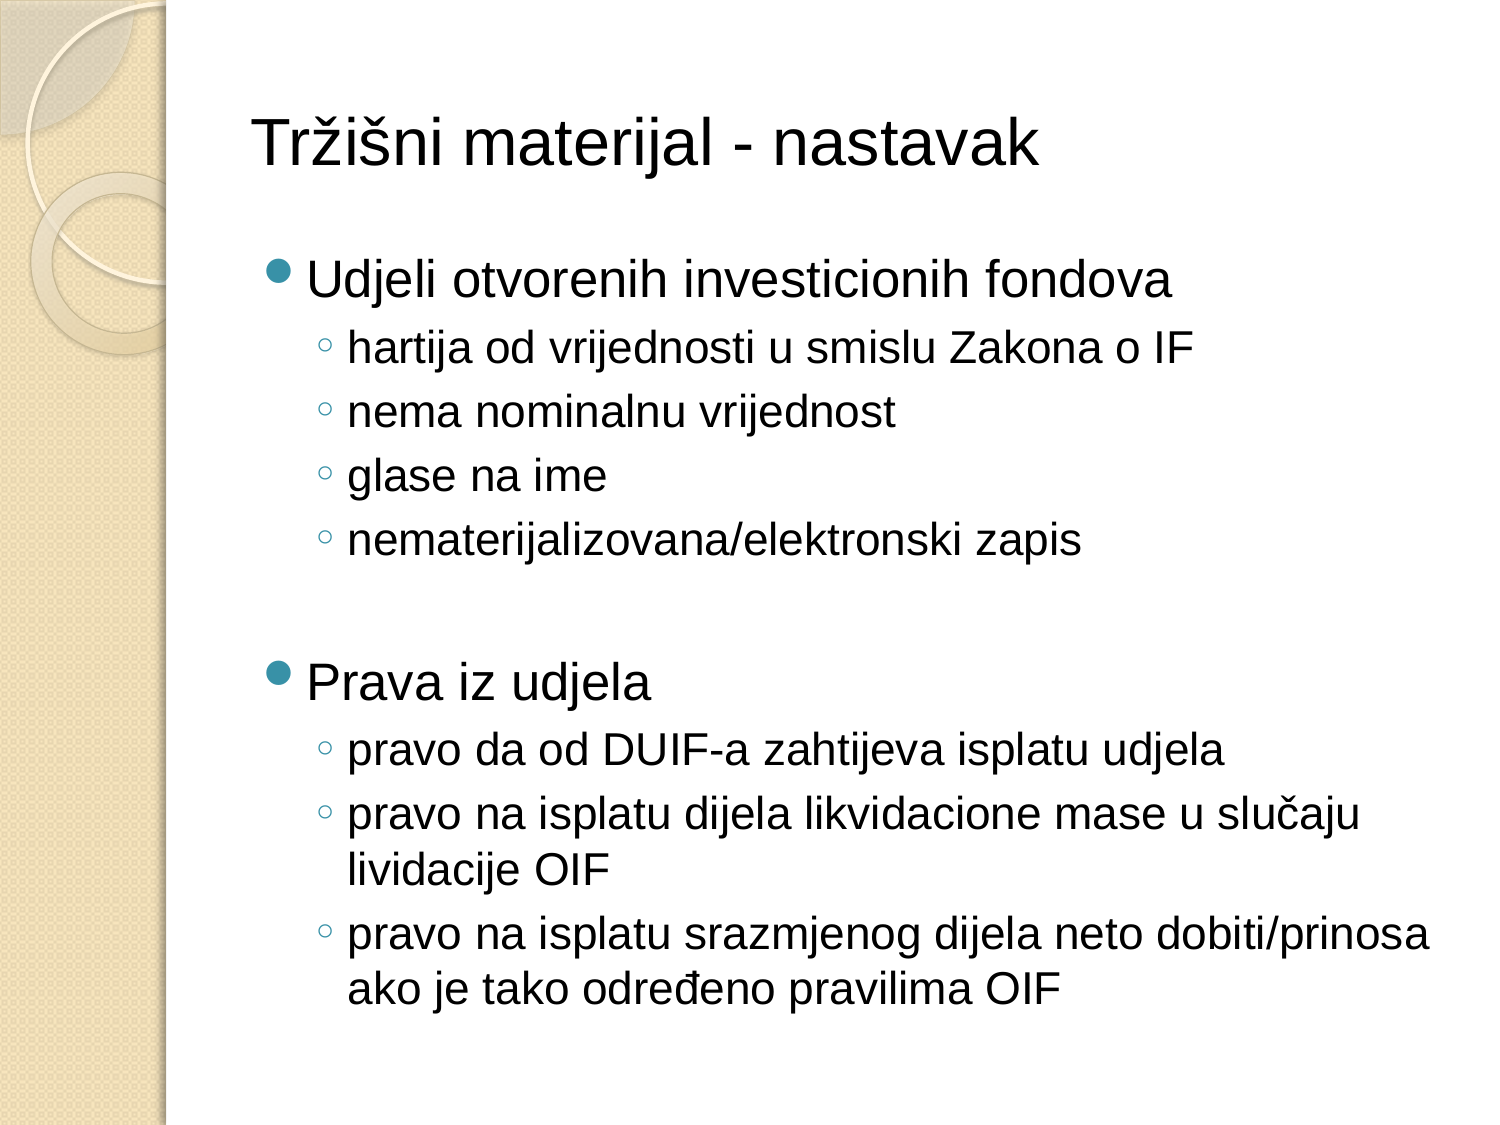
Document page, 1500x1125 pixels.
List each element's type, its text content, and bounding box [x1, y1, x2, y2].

title Tržišni materijal - nastavak [235, 45, 1466, 233]
list Udjeli otvorenih investicionih fondova hartija od vrijednosti u smislu Zakona o IF nema nominalnu vrijednost glase na ime nematerijalizovana/elektronski zapis Prava iz udjela pravo da od DUIF-a zahtijeva isplatu udjela pravo na isplatu dijela likvidacione mase u slučaju lividacije OIF pravo na isplatu srazmjenog dijela neto dobiti/prinosa ako je tako određeno pravilima OIF [235, 237, 1466, 1025]
